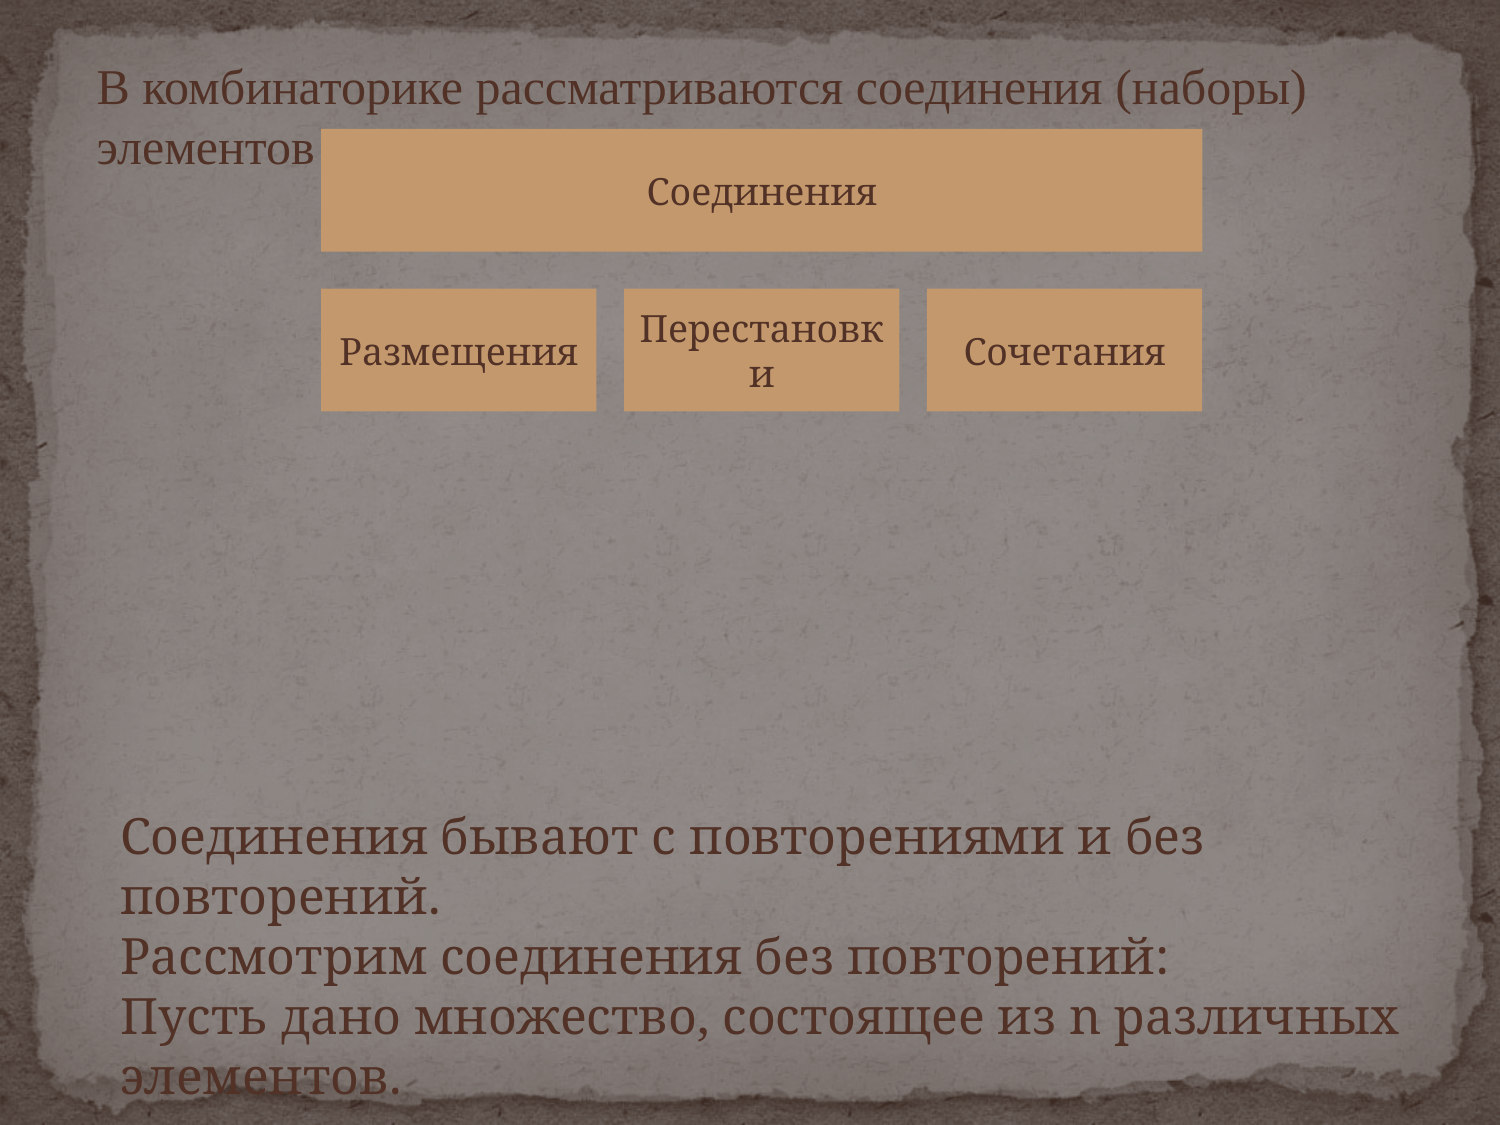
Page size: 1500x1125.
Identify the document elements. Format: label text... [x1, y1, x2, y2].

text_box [212, 130, 1312, 890]
text_box В комбинаторике рассматриваются соединения (наборы) элементов конечных множеств. [81, 46, 1453, 182]
text_box Соединения бывают с повторениями и без повторений. Рассмотрим соединения без повторений: Пусть дано множество, состоящее из n различных элементов. [105, 796, 1453, 1112]
